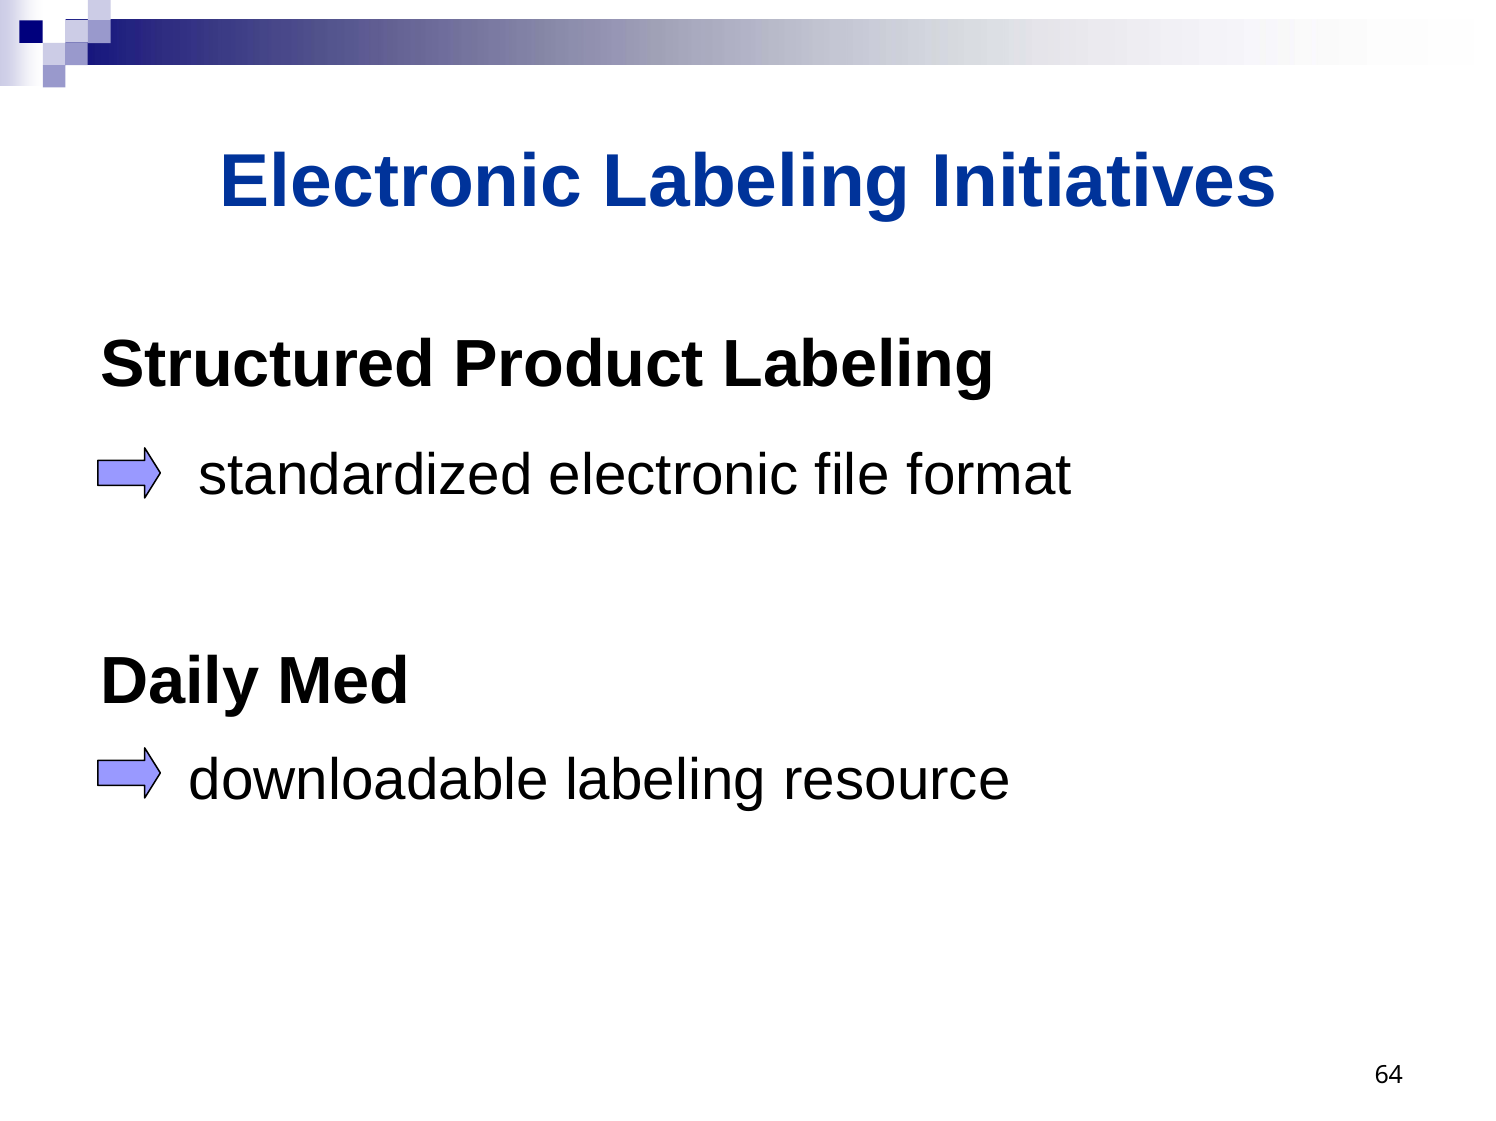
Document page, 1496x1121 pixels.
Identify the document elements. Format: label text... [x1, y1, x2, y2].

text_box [96, 746, 162, 799]
slide_number 64 [1368, 1029, 1415, 1121]
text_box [96, 446, 162, 499]
picture [0, 0, 43, 86]
title Electronic Labeling Initiatives [217, 129, 1281, 320]
text_box Structured Product Labeling standardized electronic file format Daily Med downloadable labeling resource [98, 276, 1075, 811]
picture [88, 19, 1474, 65]
